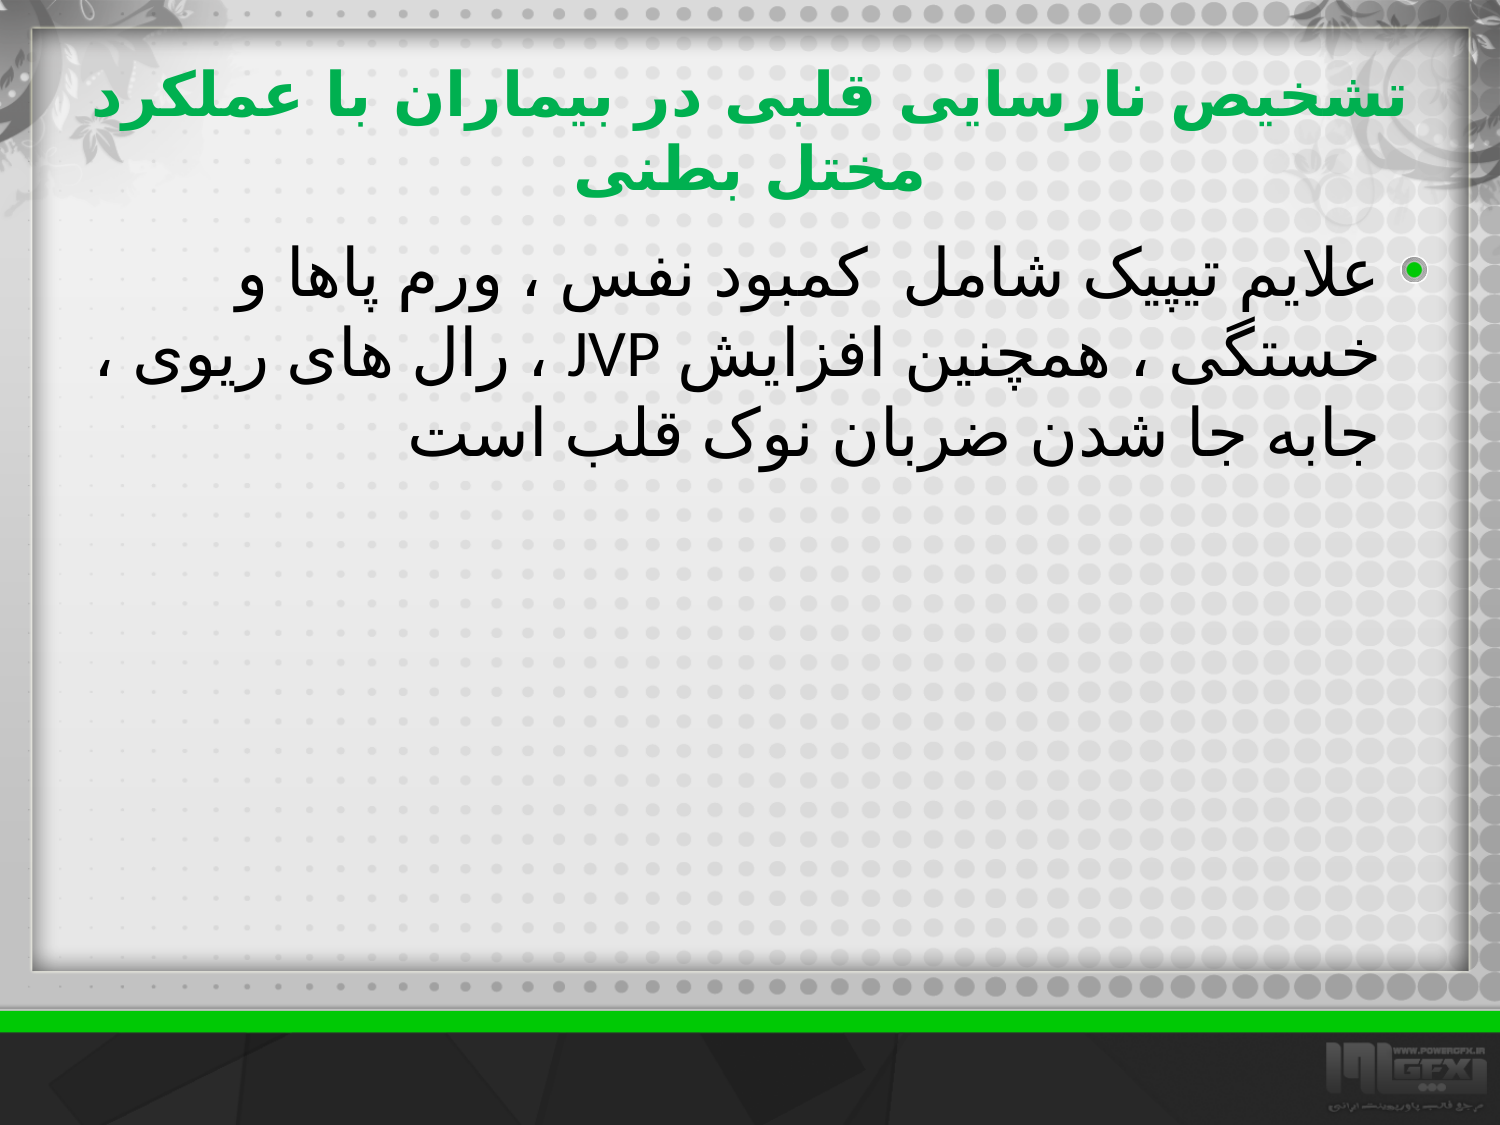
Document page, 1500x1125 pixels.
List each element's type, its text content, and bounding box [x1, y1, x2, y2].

picture [0, 0, 1500, 1125]
list علایم تیپیک شامل کمبود نفس ، ورم پاها و خستگی ، همچنین افزایش JVP ، رال های ریوی ، جابه جا شدن ضربان نوک قلب است [46, 222, 1454, 961]
title تشخیص نارسایی قلبی در بیماران با عملکرد مختل بطنی [46, 46, 1454, 211]
